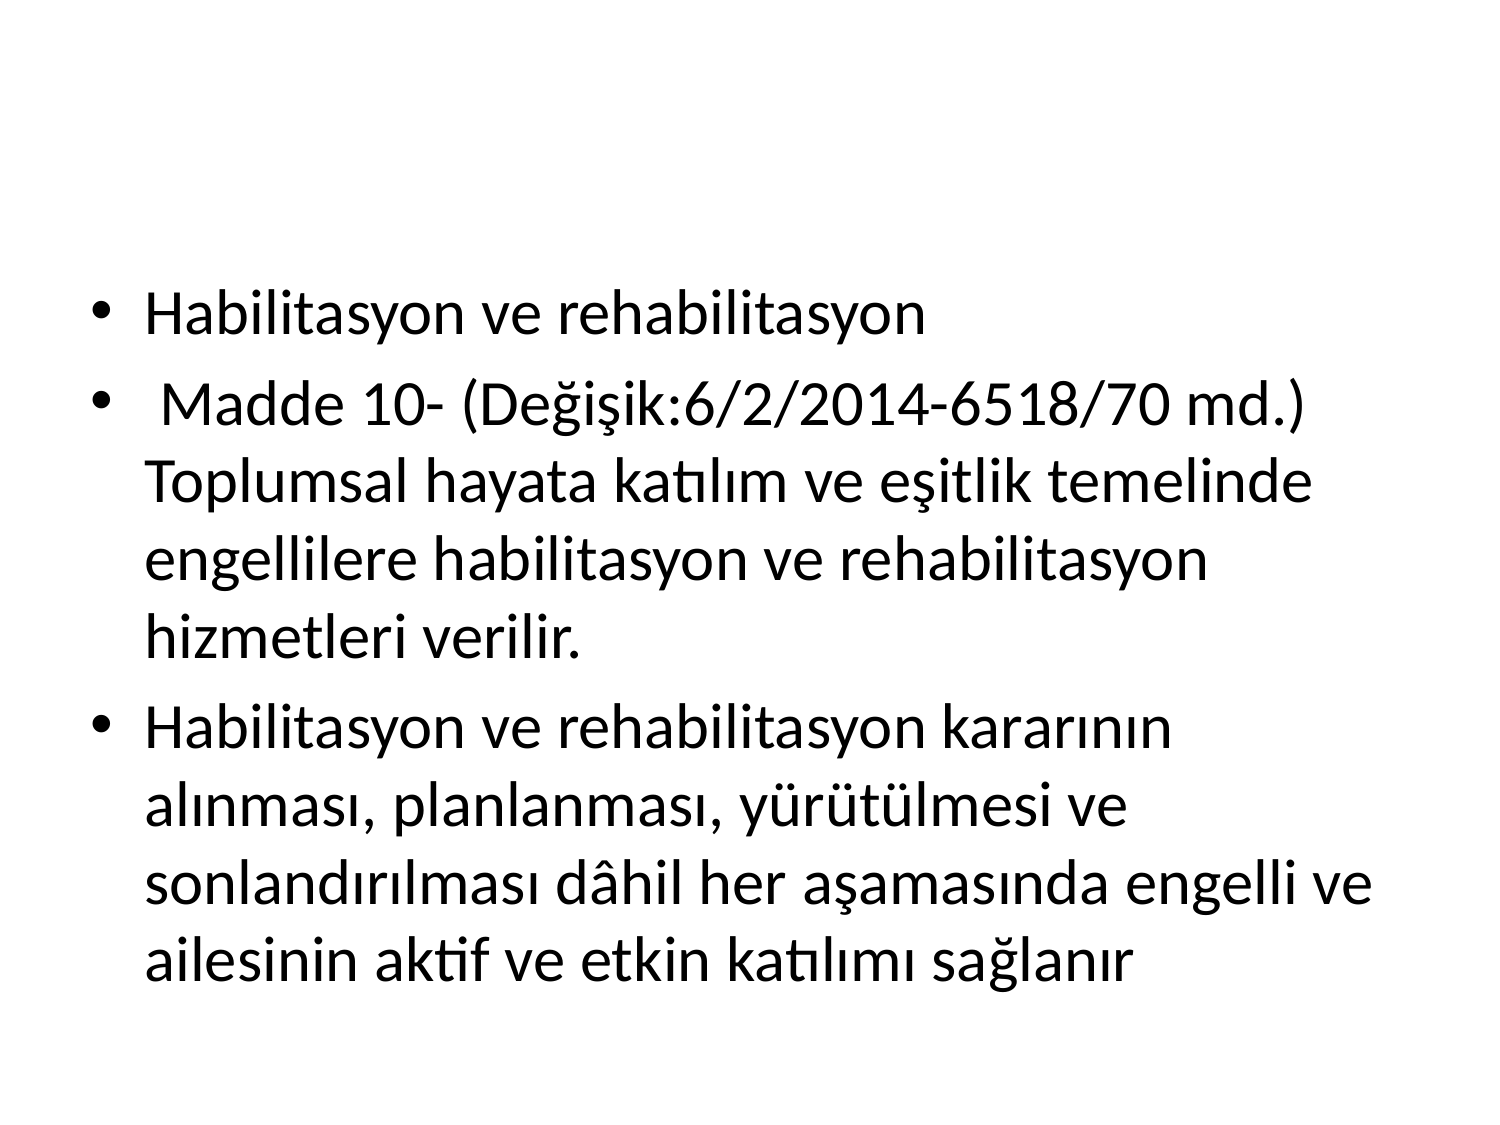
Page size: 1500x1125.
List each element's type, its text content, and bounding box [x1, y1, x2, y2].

list Habilitasyon ve rehabilitasyon Madde 10- (Değişik:6/2/2014-6518/70 md.) Toplumsal hayata katılım ve eşitlik temelinde engellilere habilitasyon ve rehabilitasyon hizmetleri verilir. Habilitasyon ve rehabilitasyon kararının alınması, planlanması, yürütülmesi ve sonlandırılması dâhil her aşamasında engelli ve ailesinin aktif ve etkin katılımı sağlanır [75, 262, 1425, 1005]
